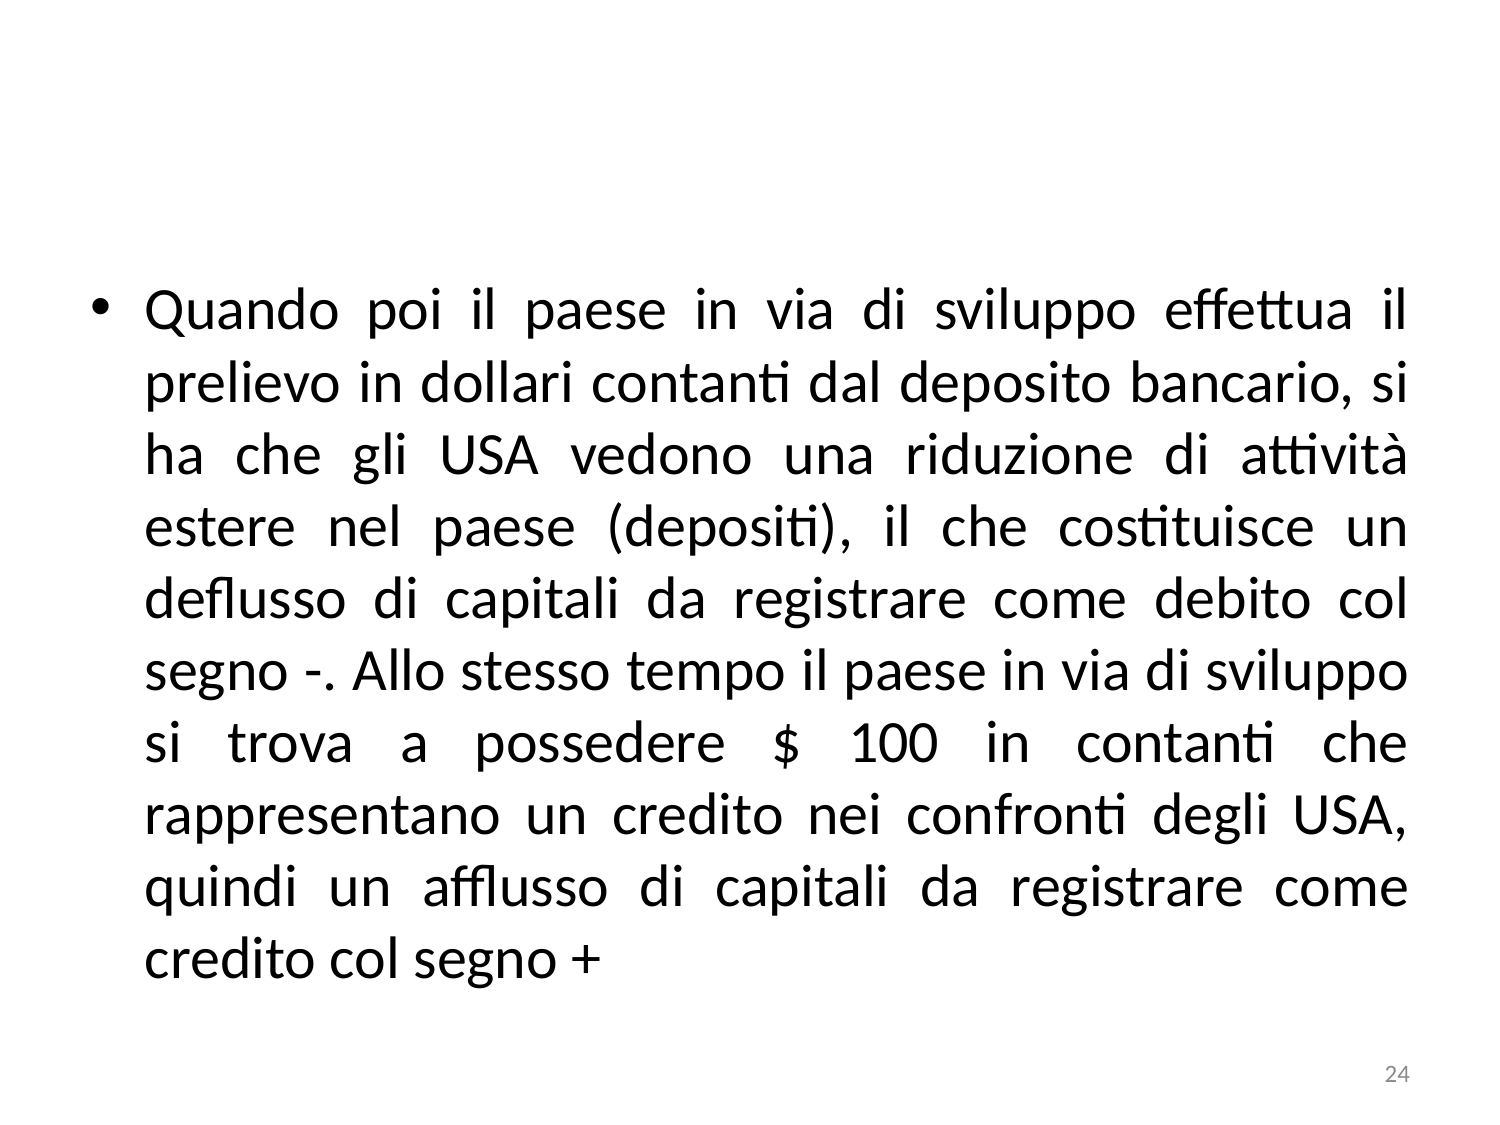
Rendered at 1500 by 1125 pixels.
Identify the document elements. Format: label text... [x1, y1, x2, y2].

slide_number 24 [1074, 1042, 1425, 1103]
list Quando poi il paese in via di sviluppo effettua il prelievo in dollari contanti dal deposito bancario, si ha che gli USA vedono una riduzione di attività estere nel paese (depositi), il che costituisce un deflusso di capitali da registrare come debito col segno -. Allo stesso tempo il paese in via di sviluppo si trova a possedere $ 100 in contanti che rappresentano un credito nei confronti degli USA, quindi un afflusso di capitali da registrare come credito col segno + [75, 262, 1425, 1005]
